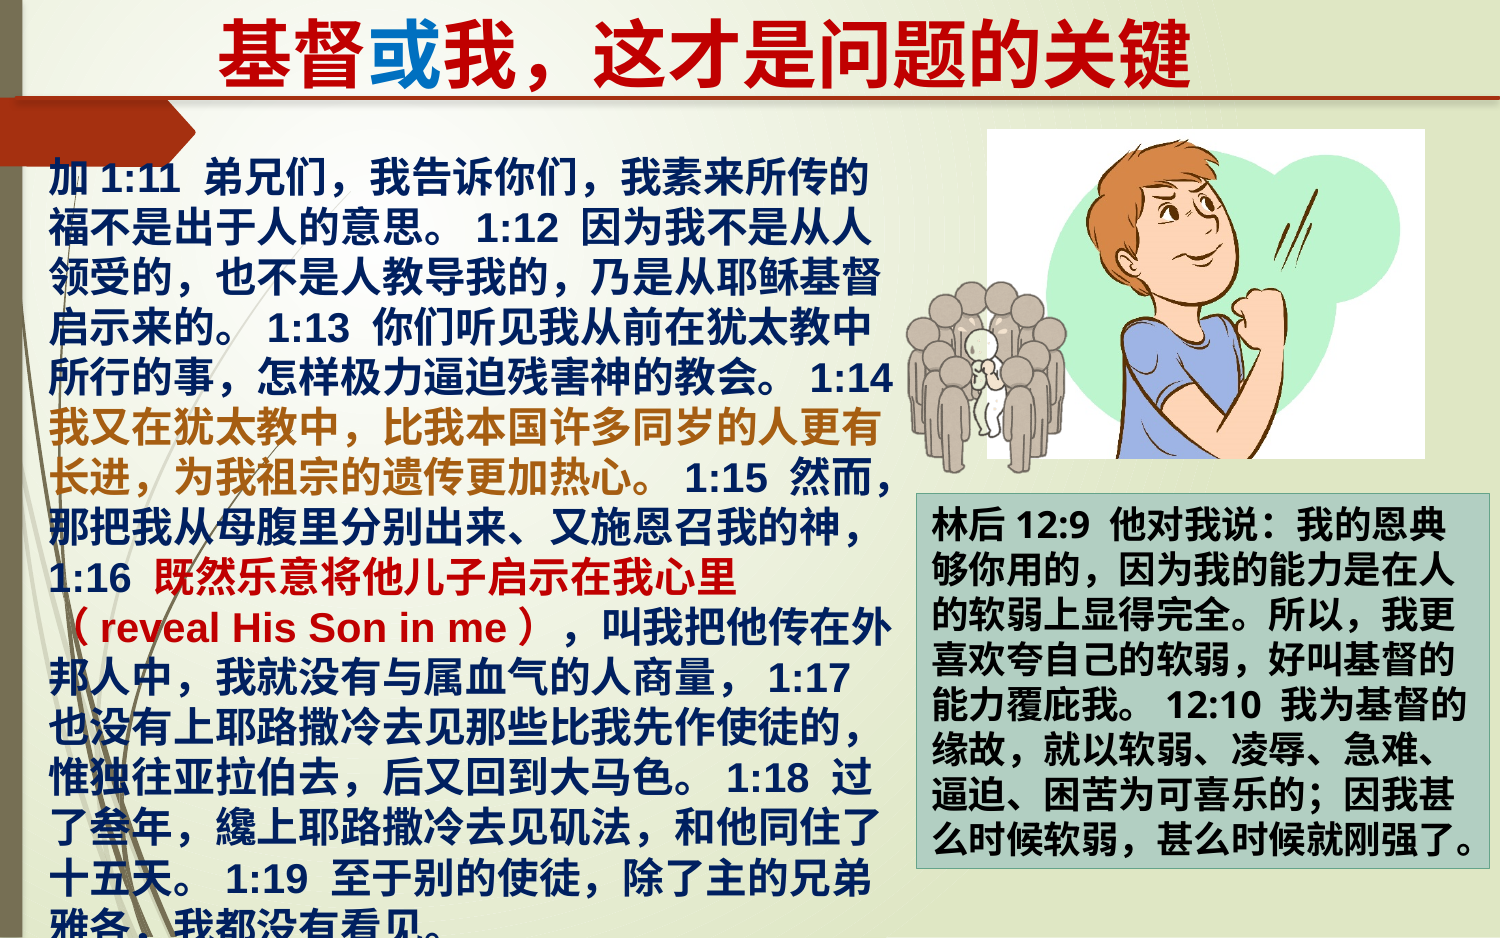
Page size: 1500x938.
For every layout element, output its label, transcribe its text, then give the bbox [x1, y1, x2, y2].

text_box 林后12:9 他对我说：我的恩典够你用的，因为我的能力是在人的软弱上显得完全。所以，我更喜欢夸自己的软弱，好叫基督的能力覆庇我。12:10 我为基督的缘故，就以软弱、凌辱、急难、逼迫、困苦为可喜乐的；因我甚么时候软弱，甚么时候就刚强了。 [916, 493, 1490, 869]
text_box 加1:11 弟兄们，我告诉你们，我素来所传的福不是出于人的意思。1:12 因为我不是从人领受的，也不是人教导我的，乃是从耶稣基督启示来的。1:13 你们听见我从前在犹太教中所行的事，怎样极力逼迫残害神的教会。1:14 我又在犹太教中，比我本国许多同岁的人更有长进，为我祖宗的遗传更加热心。1:15 然而，那把我从母腹里分别出来、又施恩召我的神，1:16 既然乐意将他儿子启示在我心里（reveal His Son in me），叫我把他传在外邦人中，我就没有与属血气的人商量，1:17 也没有上耶路撒冷去见那些比我先作使徒的，惟独往亚拉伯去，后又回到大马色。1:18 过了叁年，纔上耶路撒冷去见矶法，和他同住了十五天。1:19 至于别的使徒，除了主的兄弟雅各，我都没有看见。 [33, 143, 917, 938]
text_box 基督或我，这才是问题的关键 [202, 0, 1208, 97]
picture [874, 129, 1426, 479]
